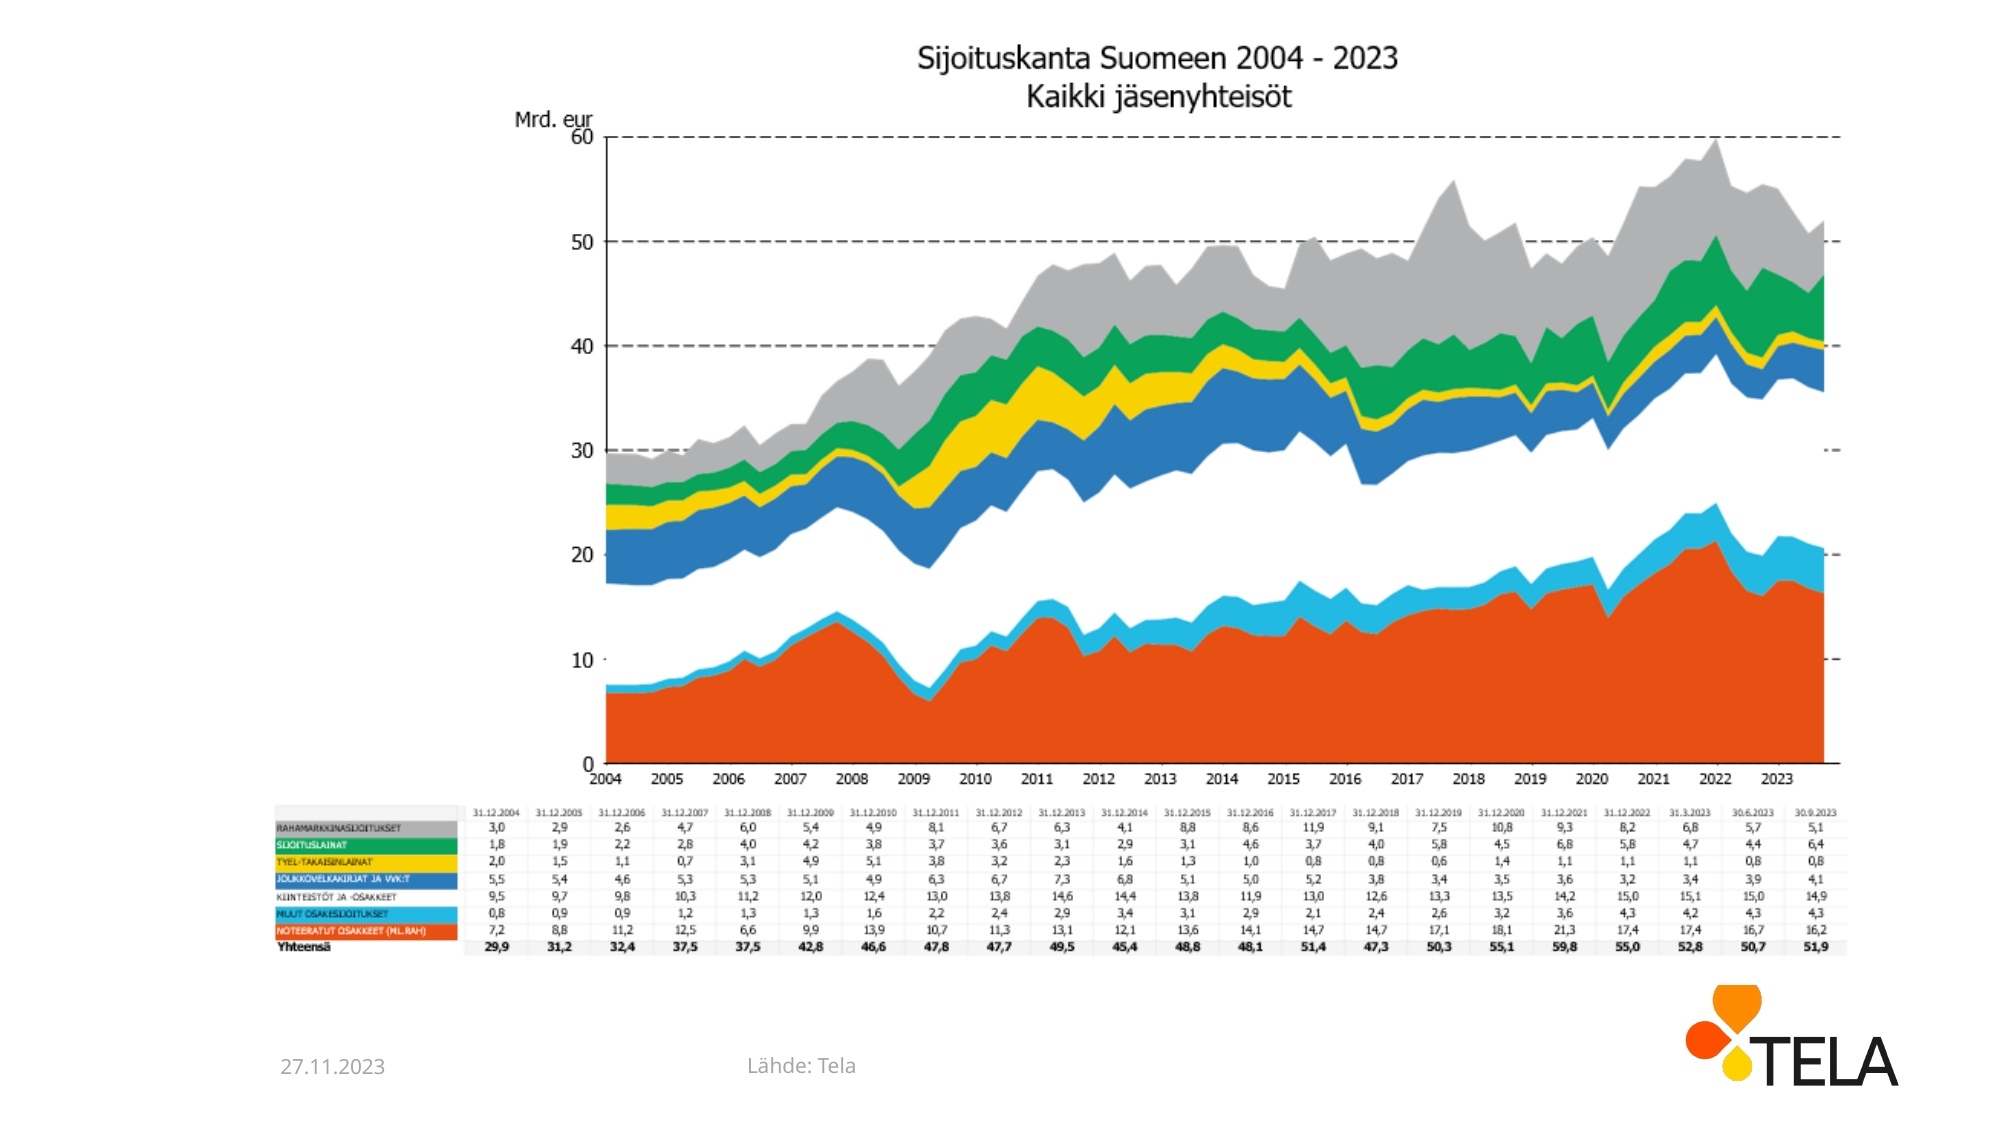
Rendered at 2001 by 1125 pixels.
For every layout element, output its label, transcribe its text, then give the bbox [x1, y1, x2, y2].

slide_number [265, 1045, 732, 1106]
picture [265, 14, 1910, 1097]
footer Lähde: Tela [732, 1045, 1366, 1106]
